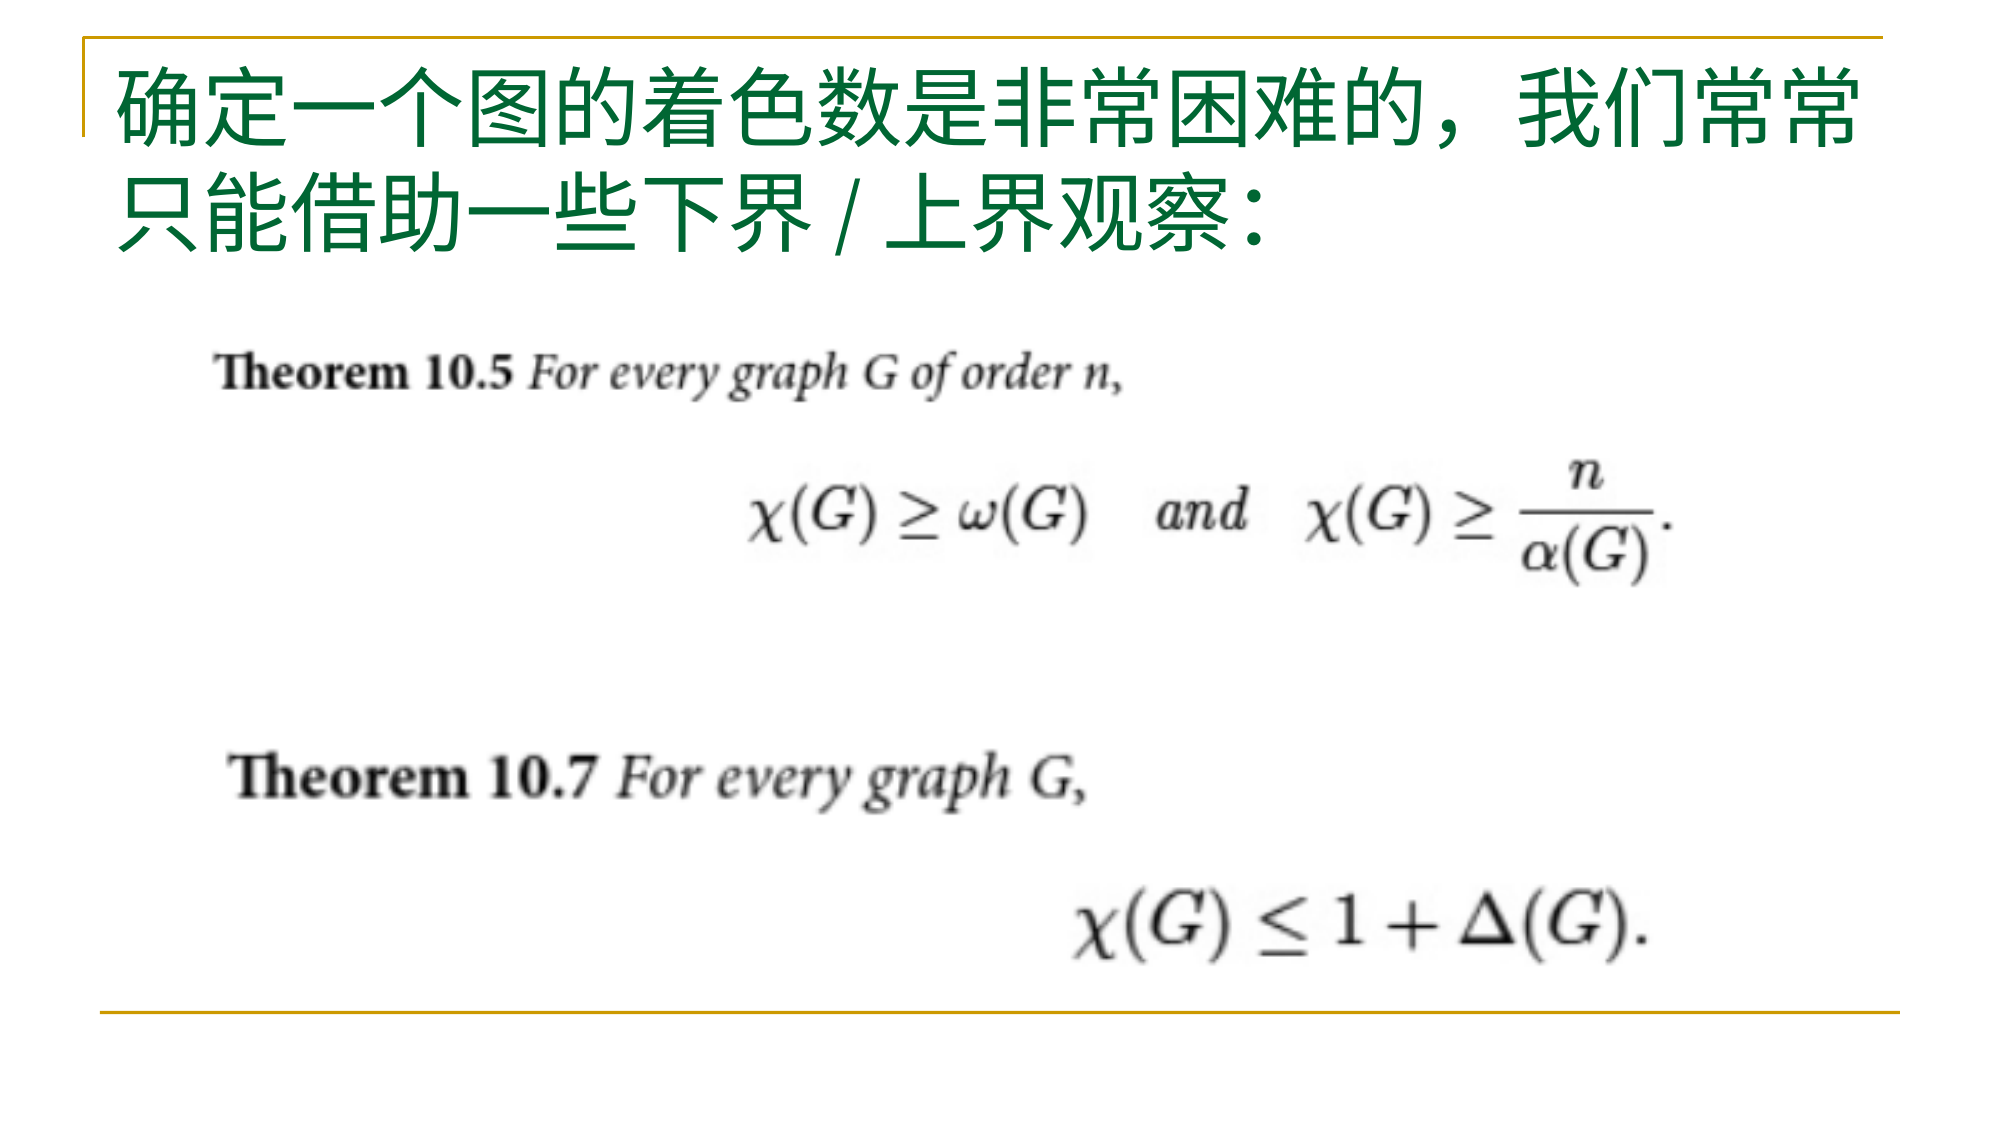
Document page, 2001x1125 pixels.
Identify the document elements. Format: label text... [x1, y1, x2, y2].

picture [181, 692, 1694, 1000]
title 确定一个图的着色数是非常困难的，我们常常只能借助一些下界/上界观察： [99, 45, 1900, 233]
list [183, 320, 1821, 605]
